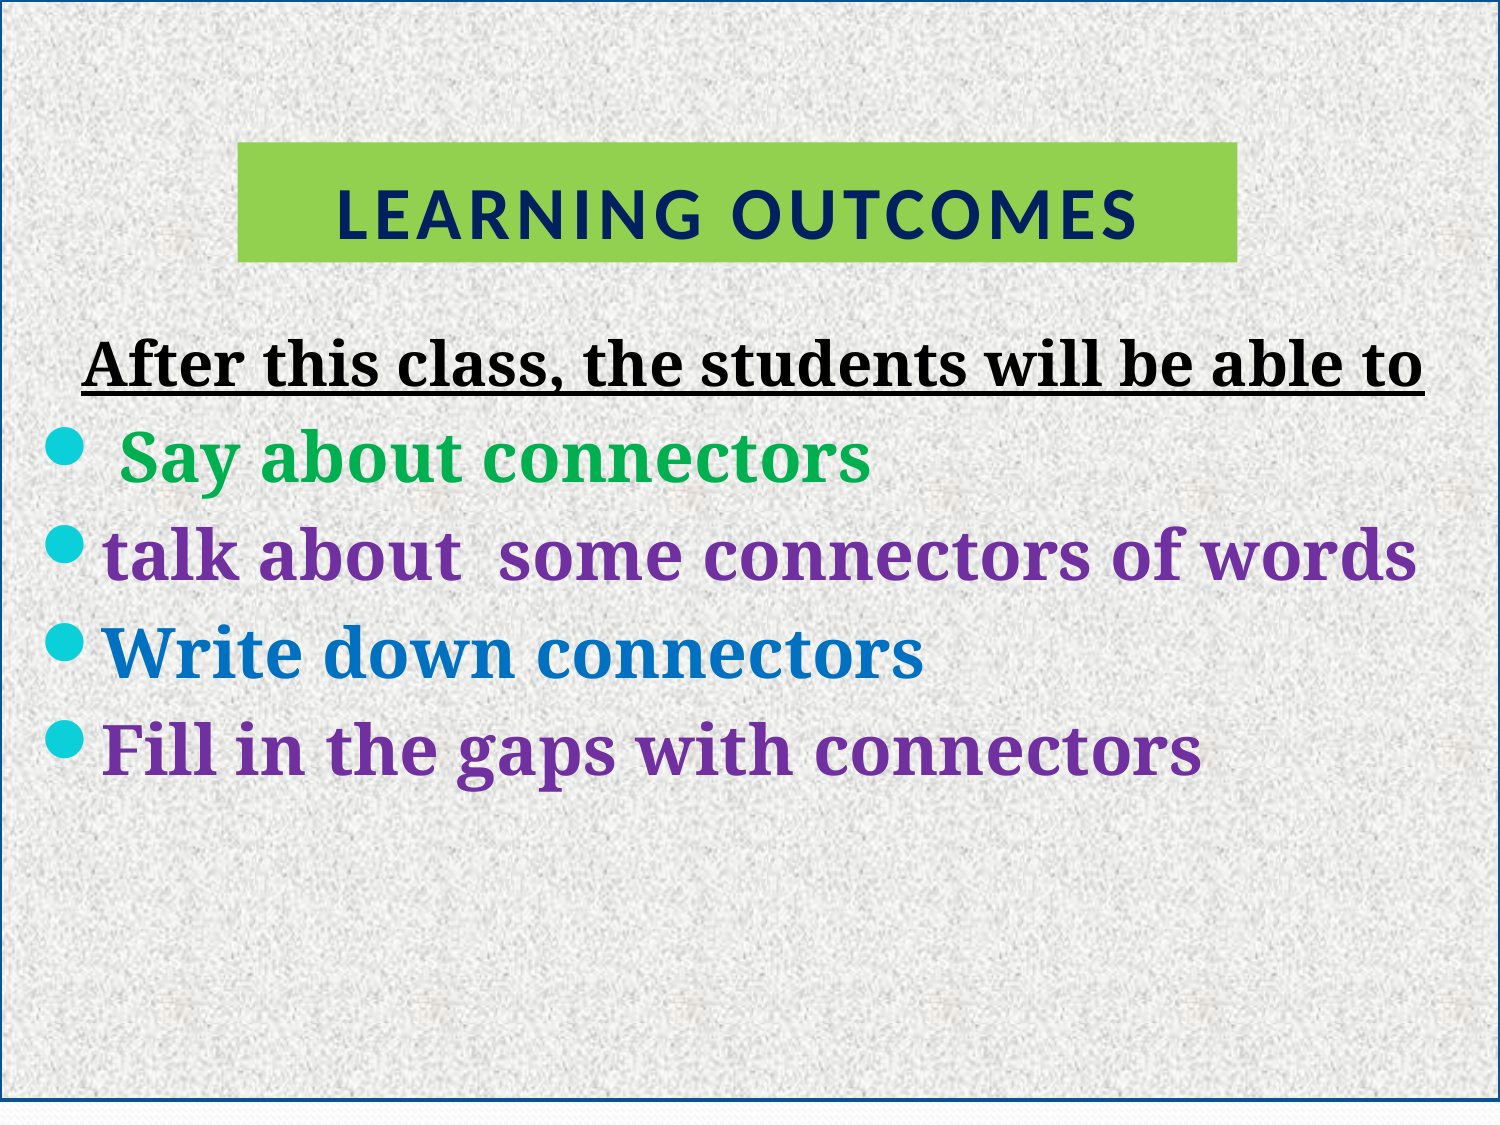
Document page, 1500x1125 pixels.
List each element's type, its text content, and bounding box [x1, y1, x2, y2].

list After this class, the students will be able to Say about connectors talk about some connectors of words Write down connectors Fill in the gaps with connectors [24, 317, 1450, 913]
text_box [0, 0, 1500, 1102]
title Learning outcomes [237, 142, 1238, 263]
